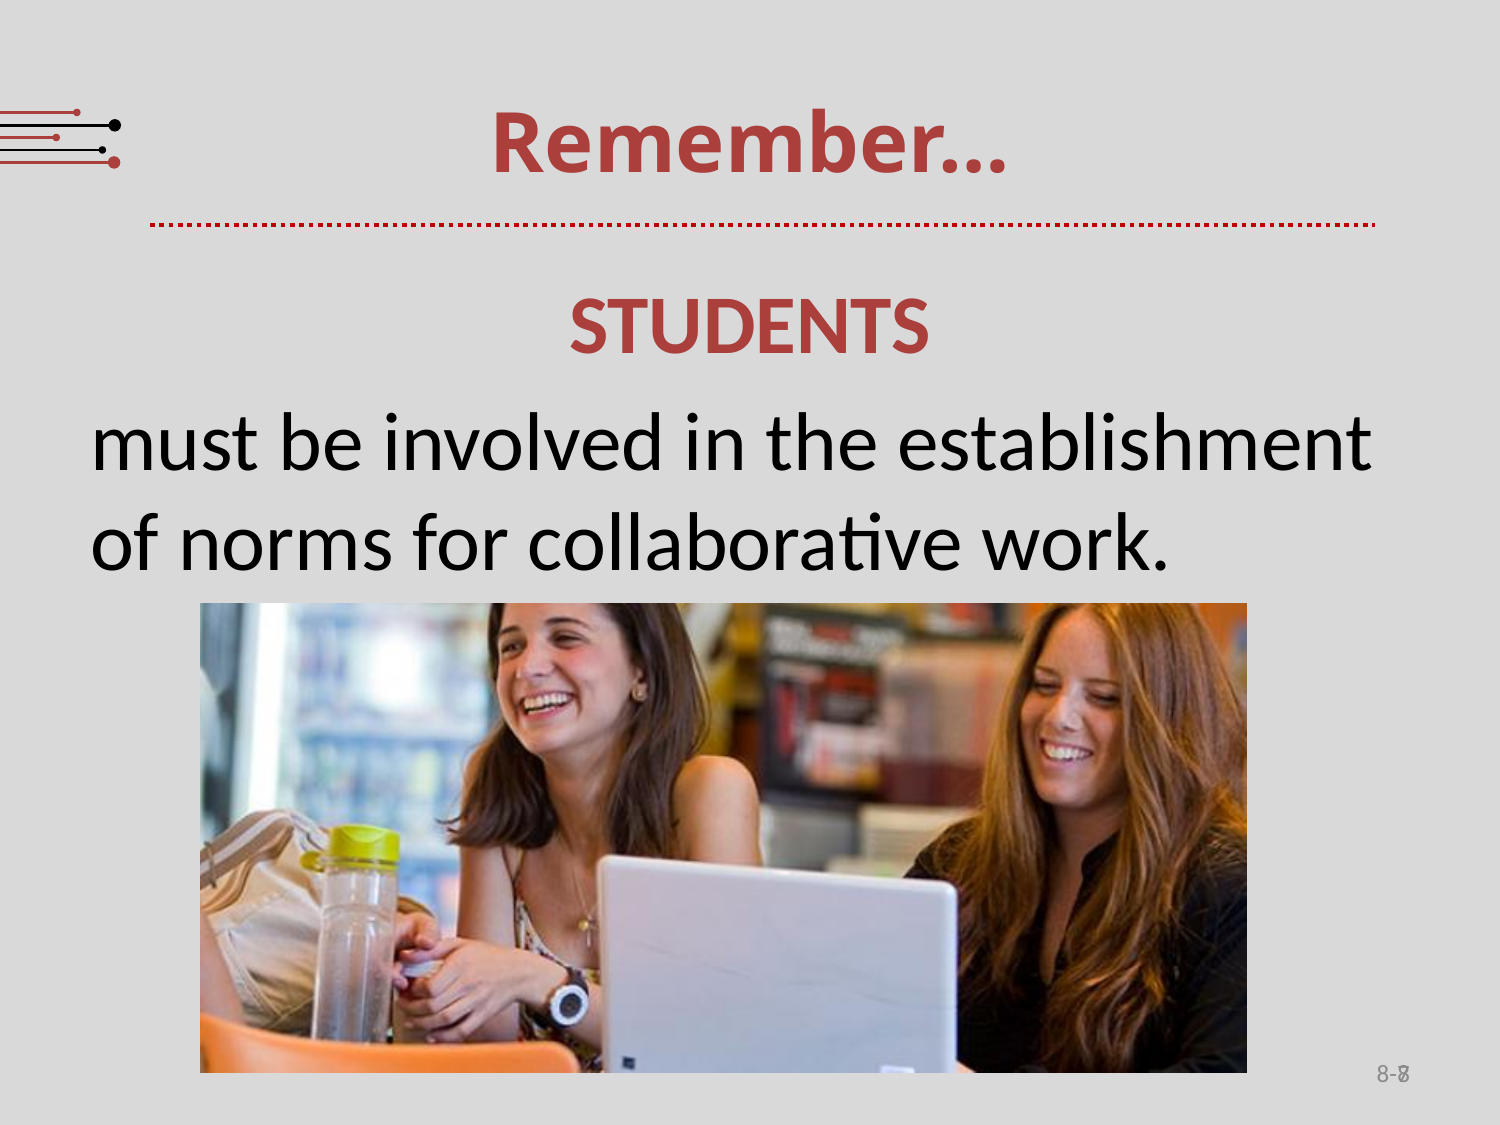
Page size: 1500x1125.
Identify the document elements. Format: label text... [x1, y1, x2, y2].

list STUDENTS must be involved in the establishment of norms for collaborative work. [75, 262, 1425, 1005]
text_box 8-7 [1212, 1042, 1425, 1103]
picture [199, 603, 1248, 1073]
title Remember… [75, 45, 1425, 233]
